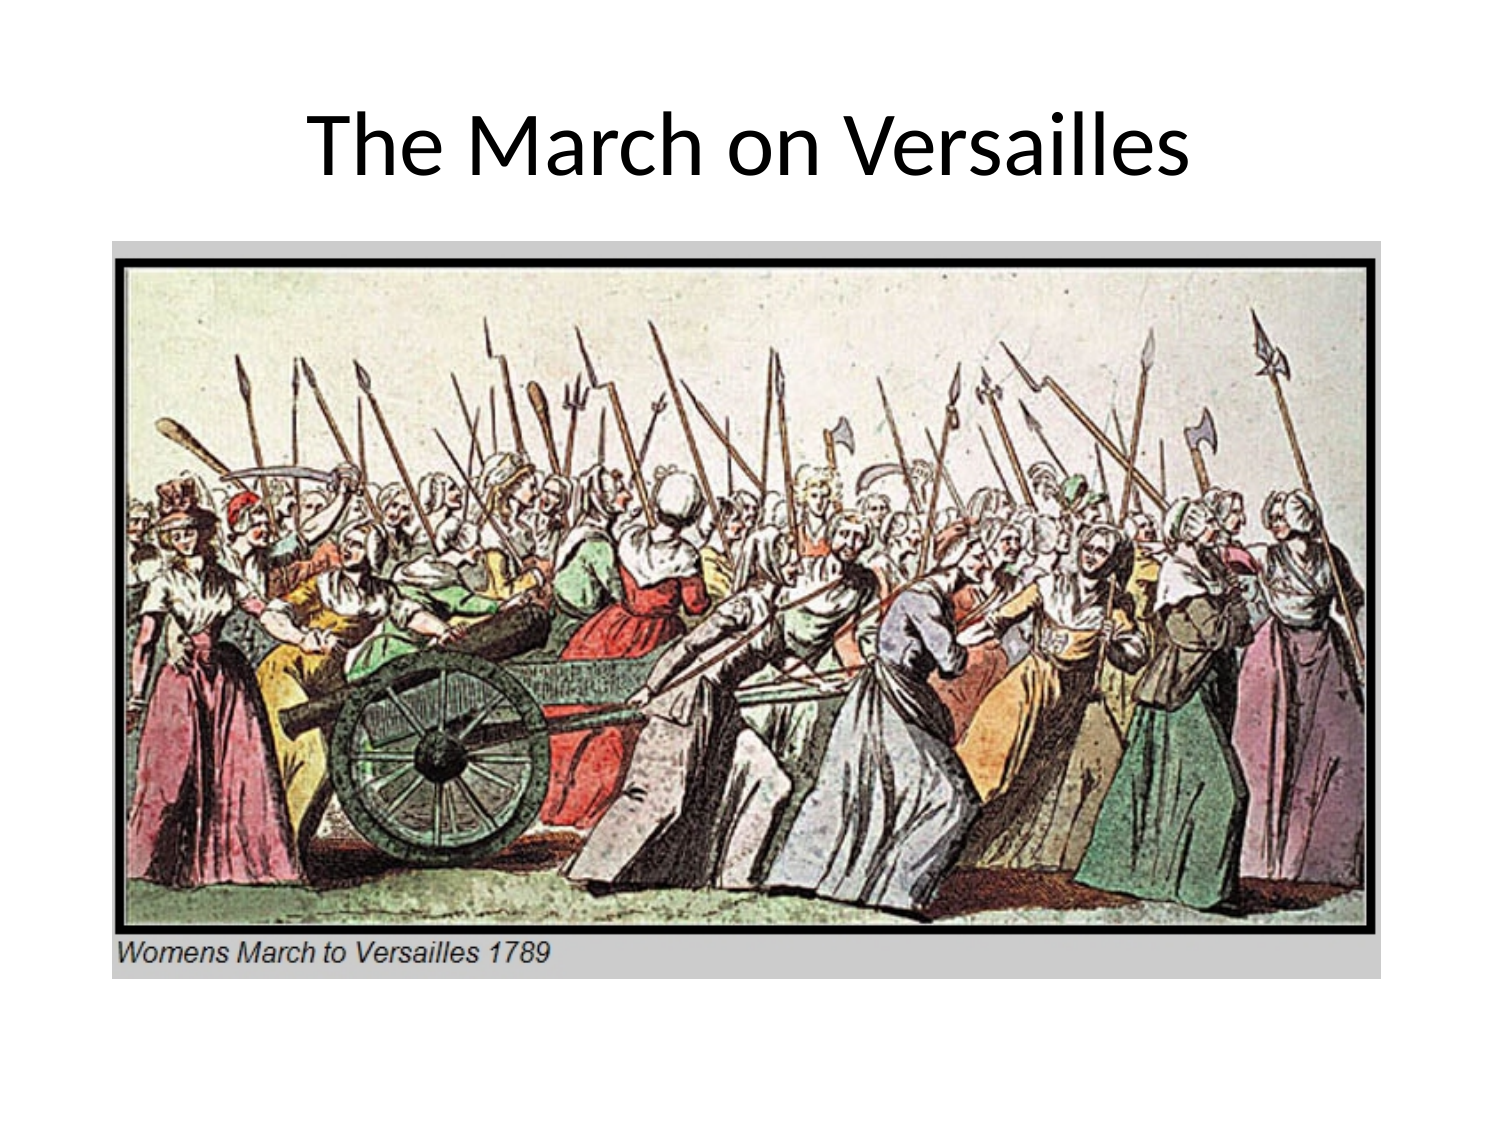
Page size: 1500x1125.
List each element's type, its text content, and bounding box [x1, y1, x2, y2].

picture [112, 241, 1381, 980]
title The March on Versailles [75, 45, 1425, 233]
